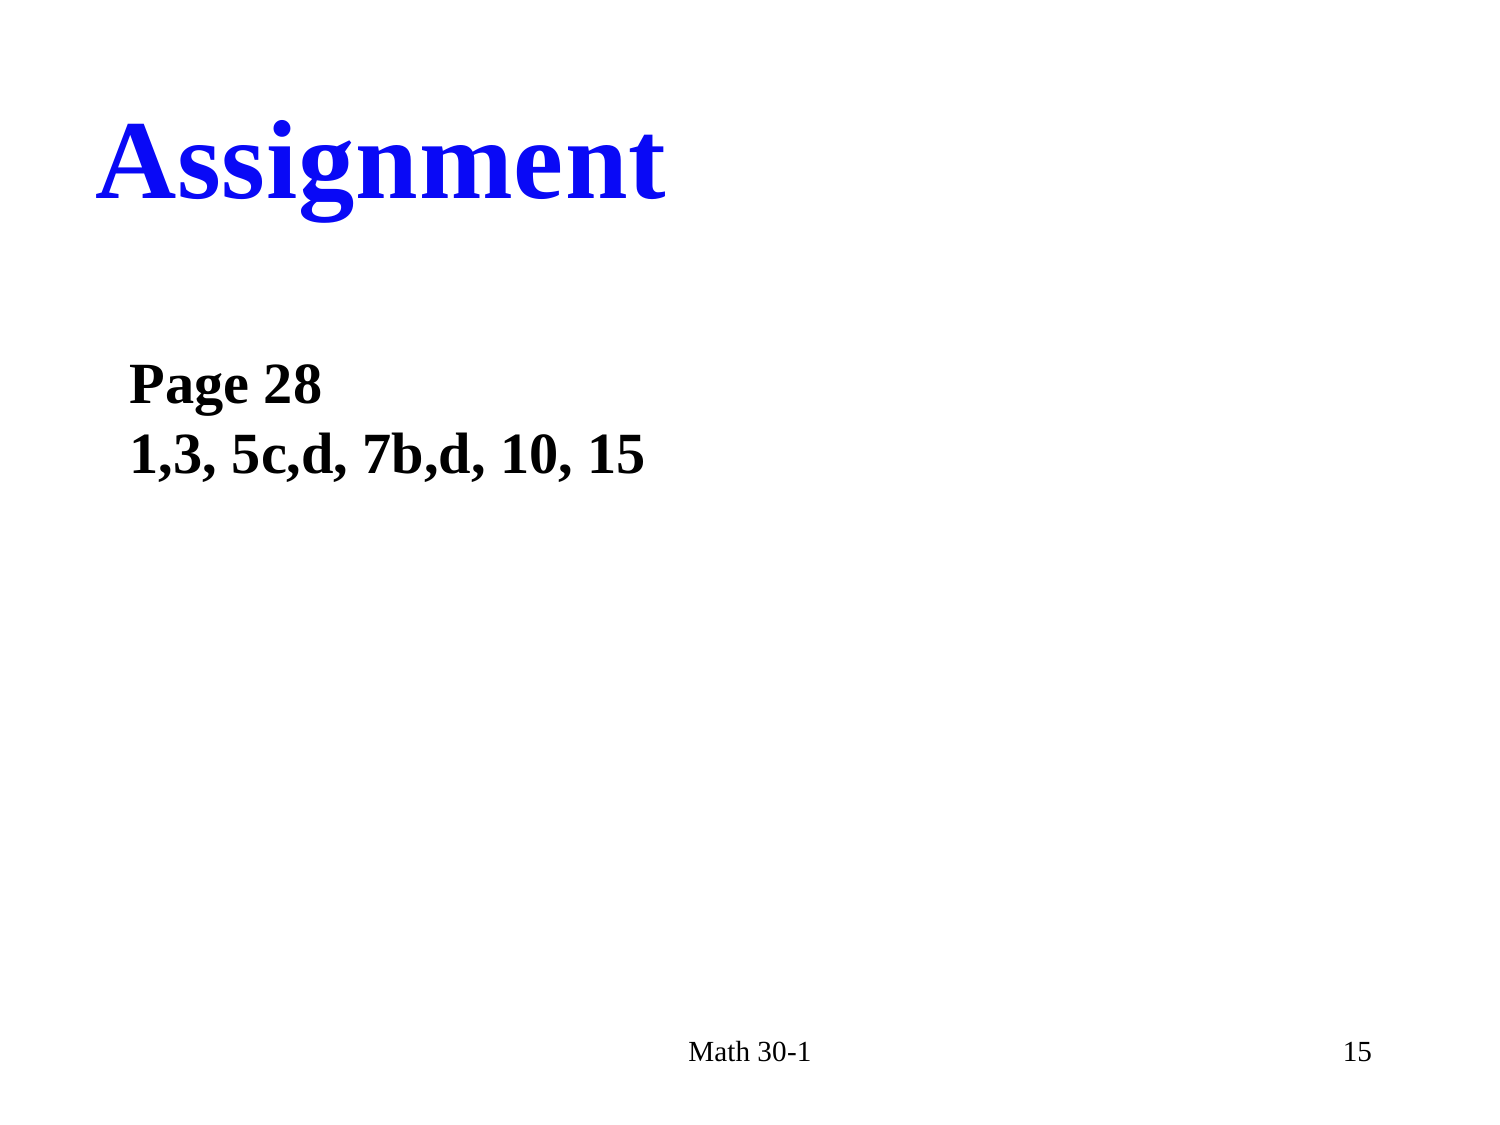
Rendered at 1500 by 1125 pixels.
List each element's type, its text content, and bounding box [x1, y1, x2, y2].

text_box Page 28 1,3, 5c,d, 7b,d, 10, 15 [115, 338, 662, 493]
footer Math 30-1 [512, 1024, 988, 1101]
text_box Assignment [79, 78, 683, 229]
slide_number 15 [1074, 1024, 1388, 1101]
